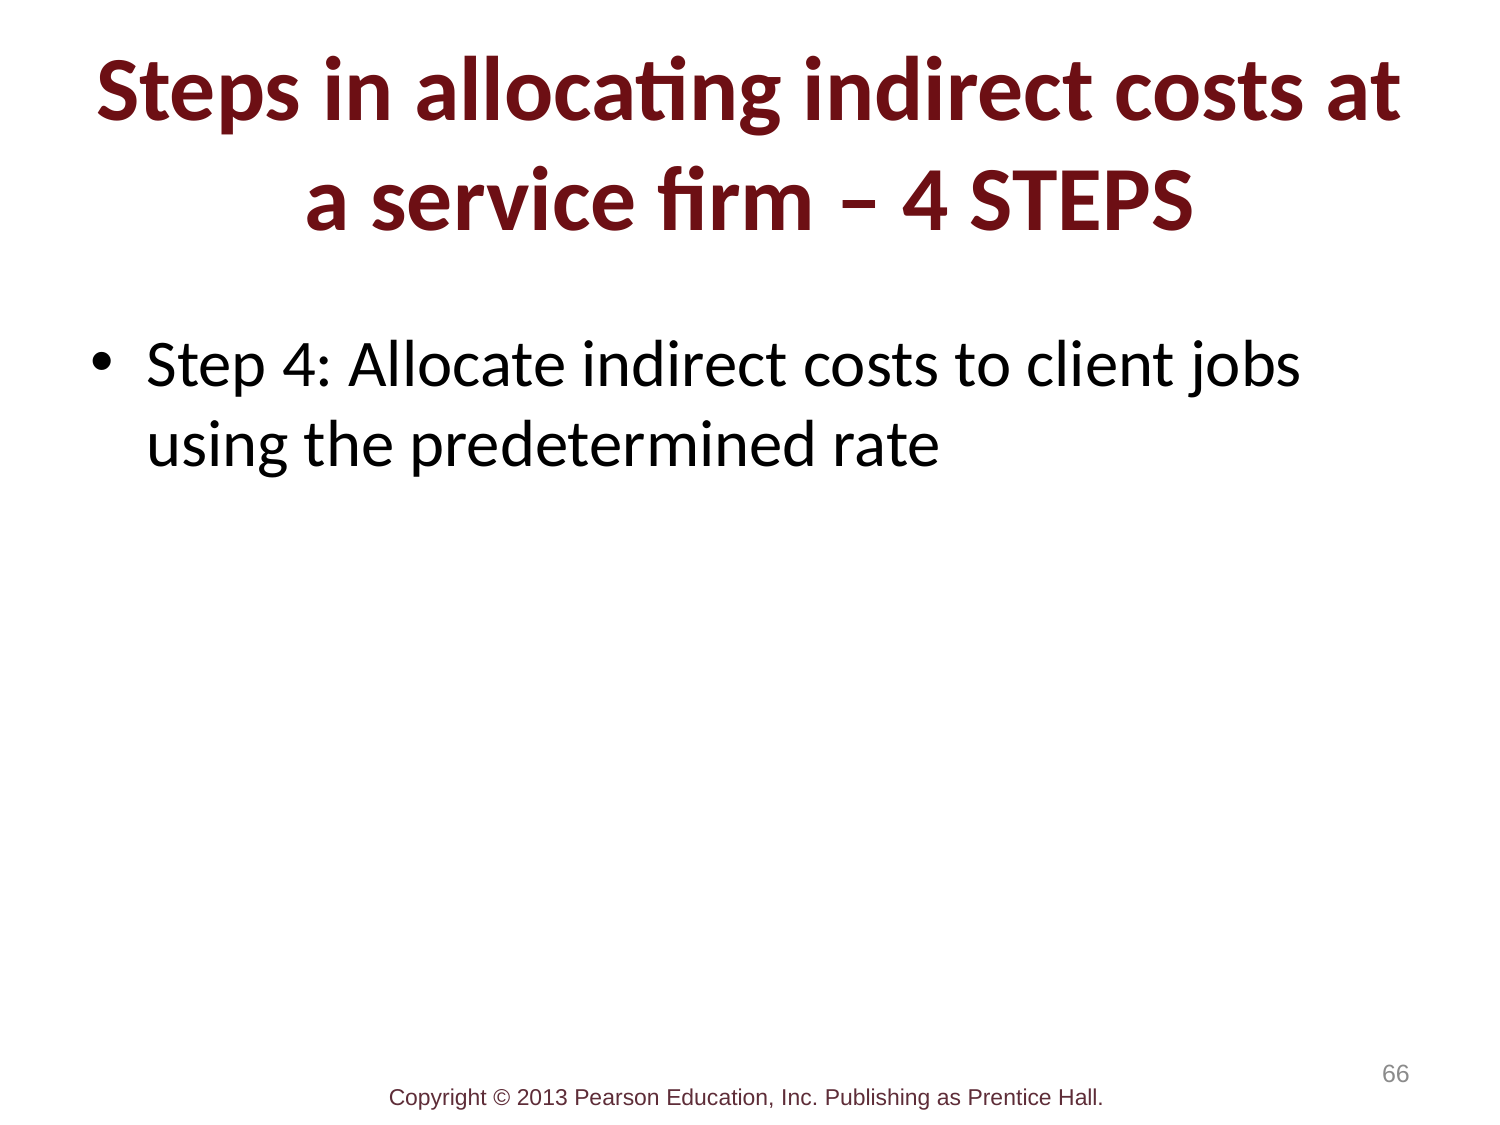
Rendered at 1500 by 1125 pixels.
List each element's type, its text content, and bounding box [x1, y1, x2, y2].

list Step 4: Allocate indirect costs to client jobs using the predetermined rate [74, 312, 1426, 1006]
slide_number 66 [1074, 1042, 1425, 1103]
title Steps in allocating indirect costs at a service firm – 4 STEPS [74, 44, 1426, 233]
